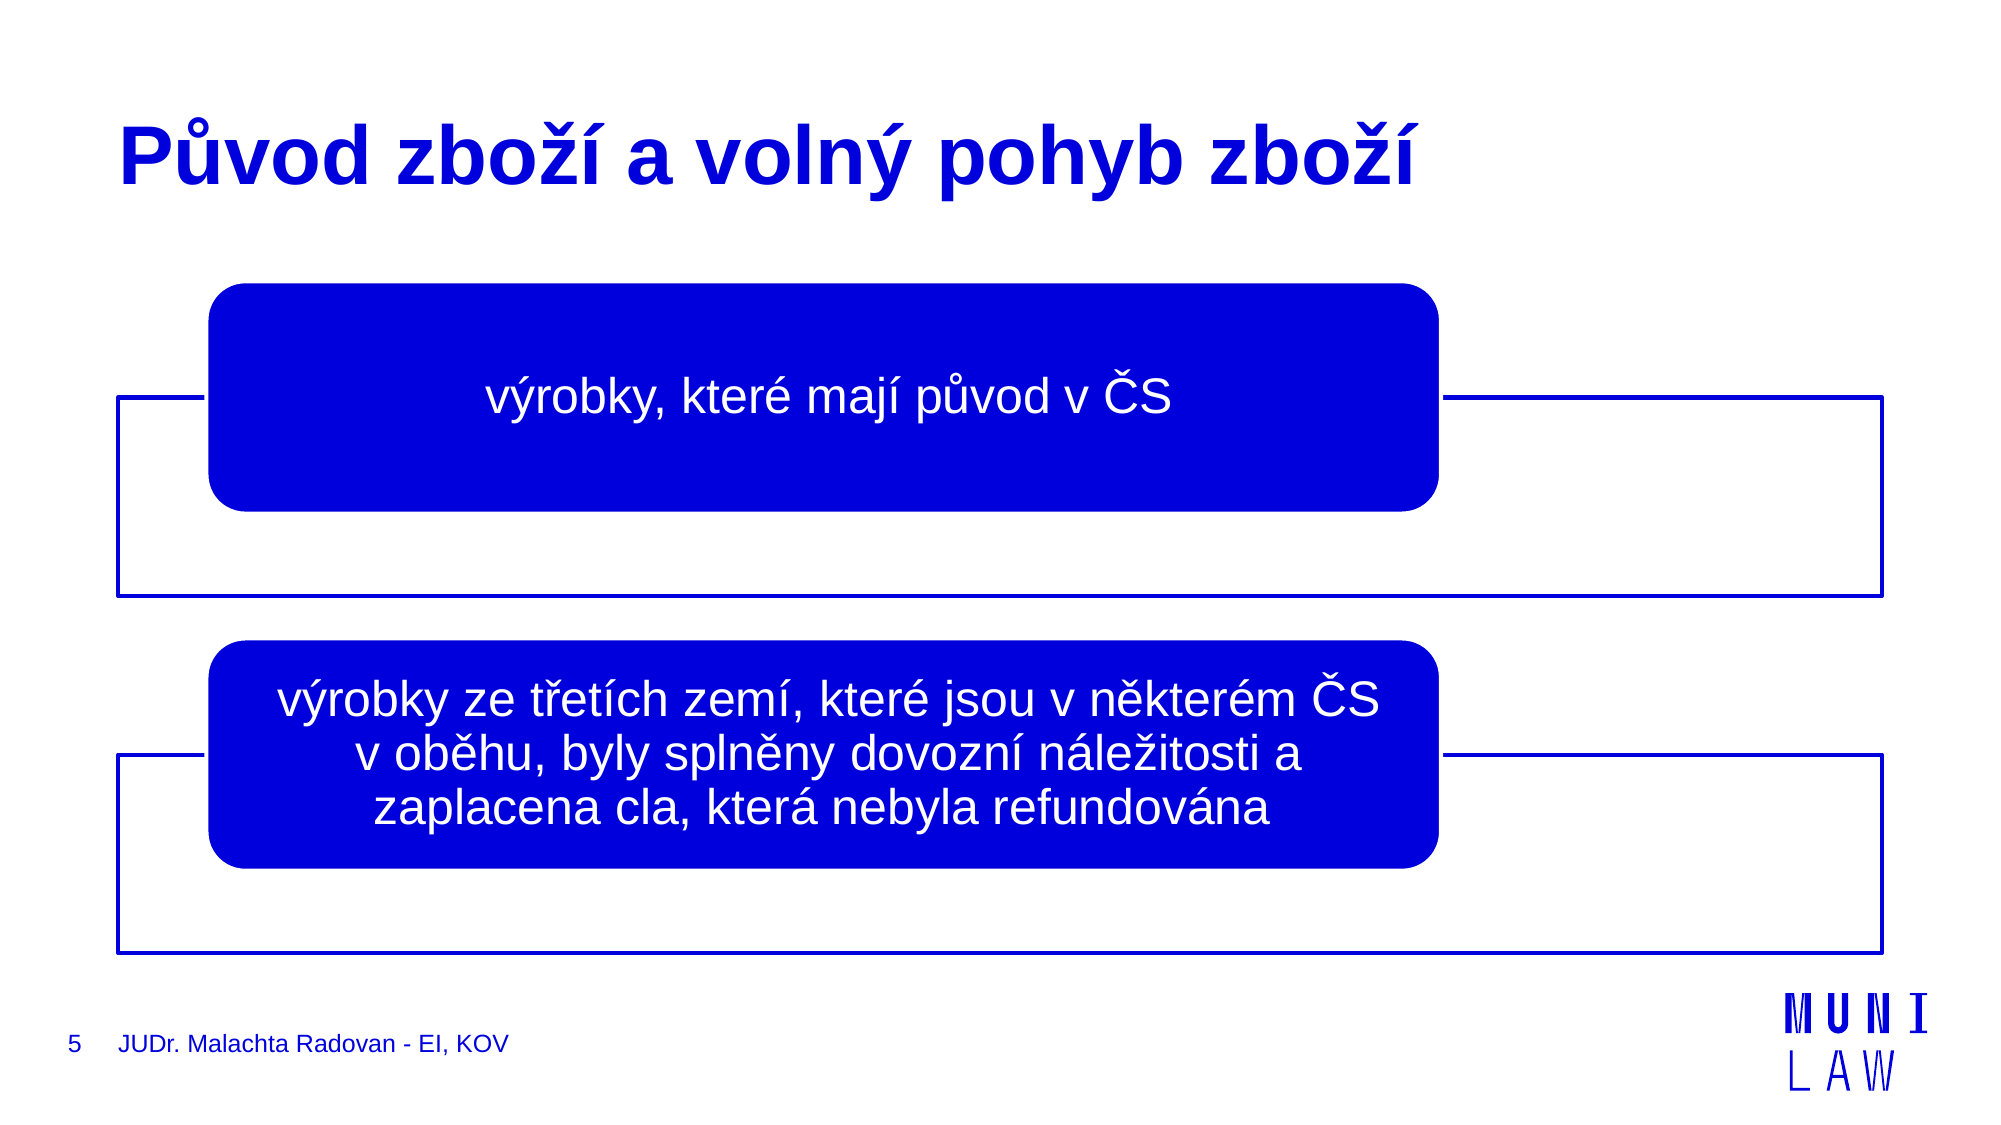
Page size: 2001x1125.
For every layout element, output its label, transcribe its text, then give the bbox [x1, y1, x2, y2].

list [117, 277, 1883, 958]
title Původ zboží a volný pohyb zboží [118, 118, 1883, 193]
footer JUDr. Malachta Radovan - EI, KOV [118, 1021, 1418, 1063]
slide_number 5 [67, 1021, 110, 1063]
